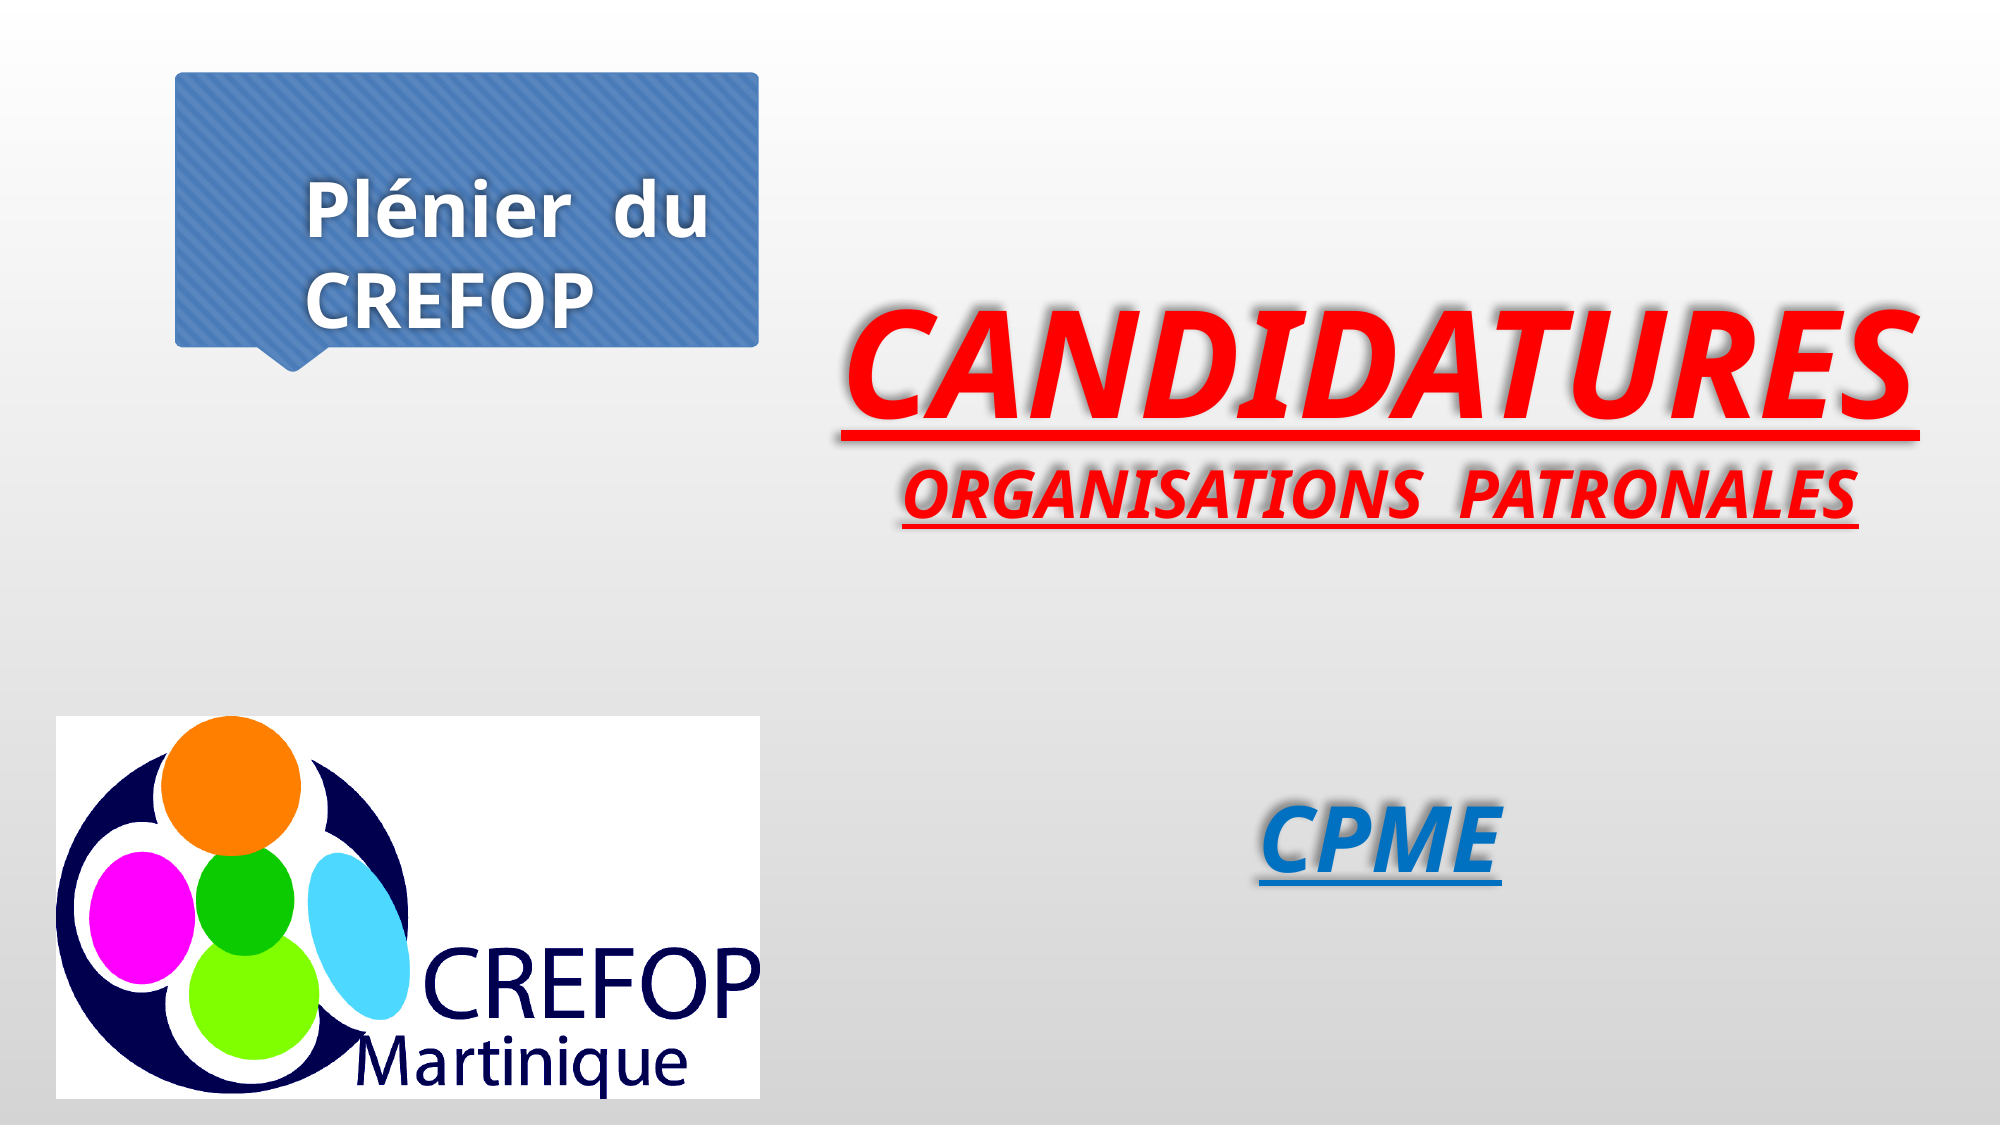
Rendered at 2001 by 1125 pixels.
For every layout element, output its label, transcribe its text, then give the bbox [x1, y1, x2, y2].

list CANDIDATURES ORGANISATIONS PATRONALES CPME [817, 66, 1944, 1094]
title Plénier du CREFOP [288, 82, 747, 352]
picture [56, 716, 760, 1099]
